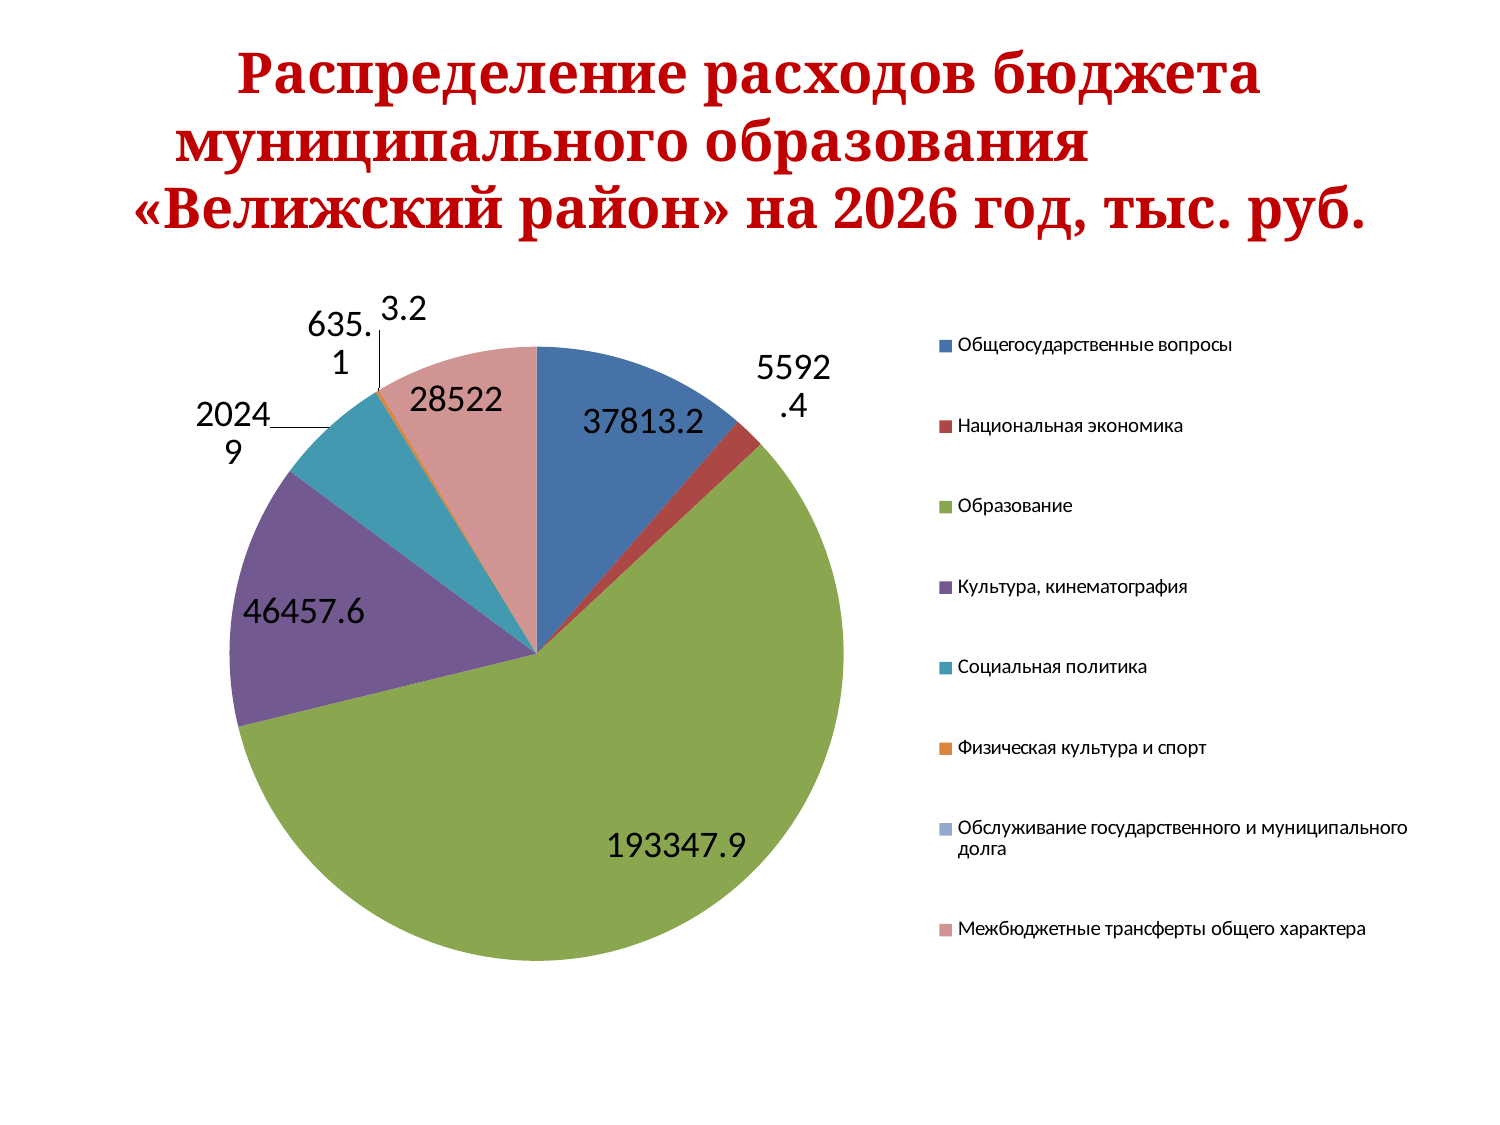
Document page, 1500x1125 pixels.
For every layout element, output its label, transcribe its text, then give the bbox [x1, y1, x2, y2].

chart [74, 262, 1426, 1006]
title Распределение расходов бюджета муниципального образования «Велижский район» на 2026 год, тыс. руб. [75, 45, 1425, 233]
